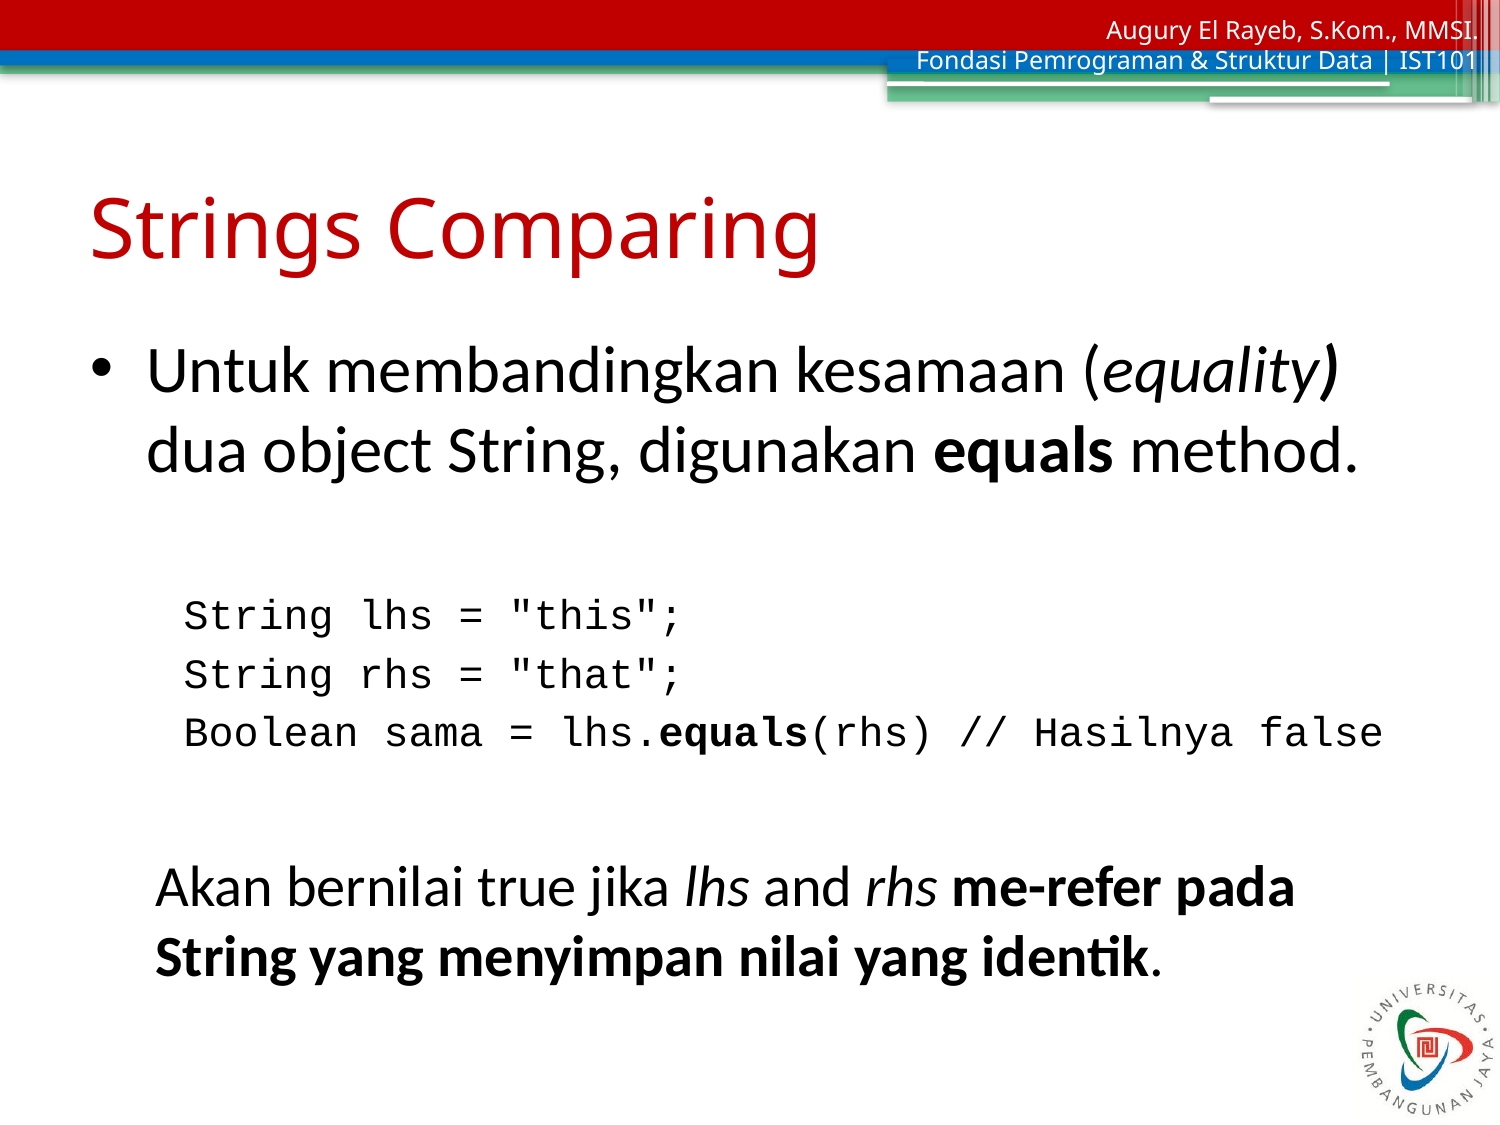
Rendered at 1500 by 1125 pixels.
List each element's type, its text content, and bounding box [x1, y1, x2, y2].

title Strings Comparing [75, 137, 1425, 313]
picture [1352, 975, 1500, 1125]
list Untuk membandingkan kesamaan (equality) dua object String, digunakan equals method. String lhs = "this"; String rhs = "that"; Boolean sama = lhs.equals(rhs) // Hasilnya false Akan bernilai true jika lhs and rhs me-refer pada String yang menyimpan nilai yang identik. [75, 318, 1425, 1029]
